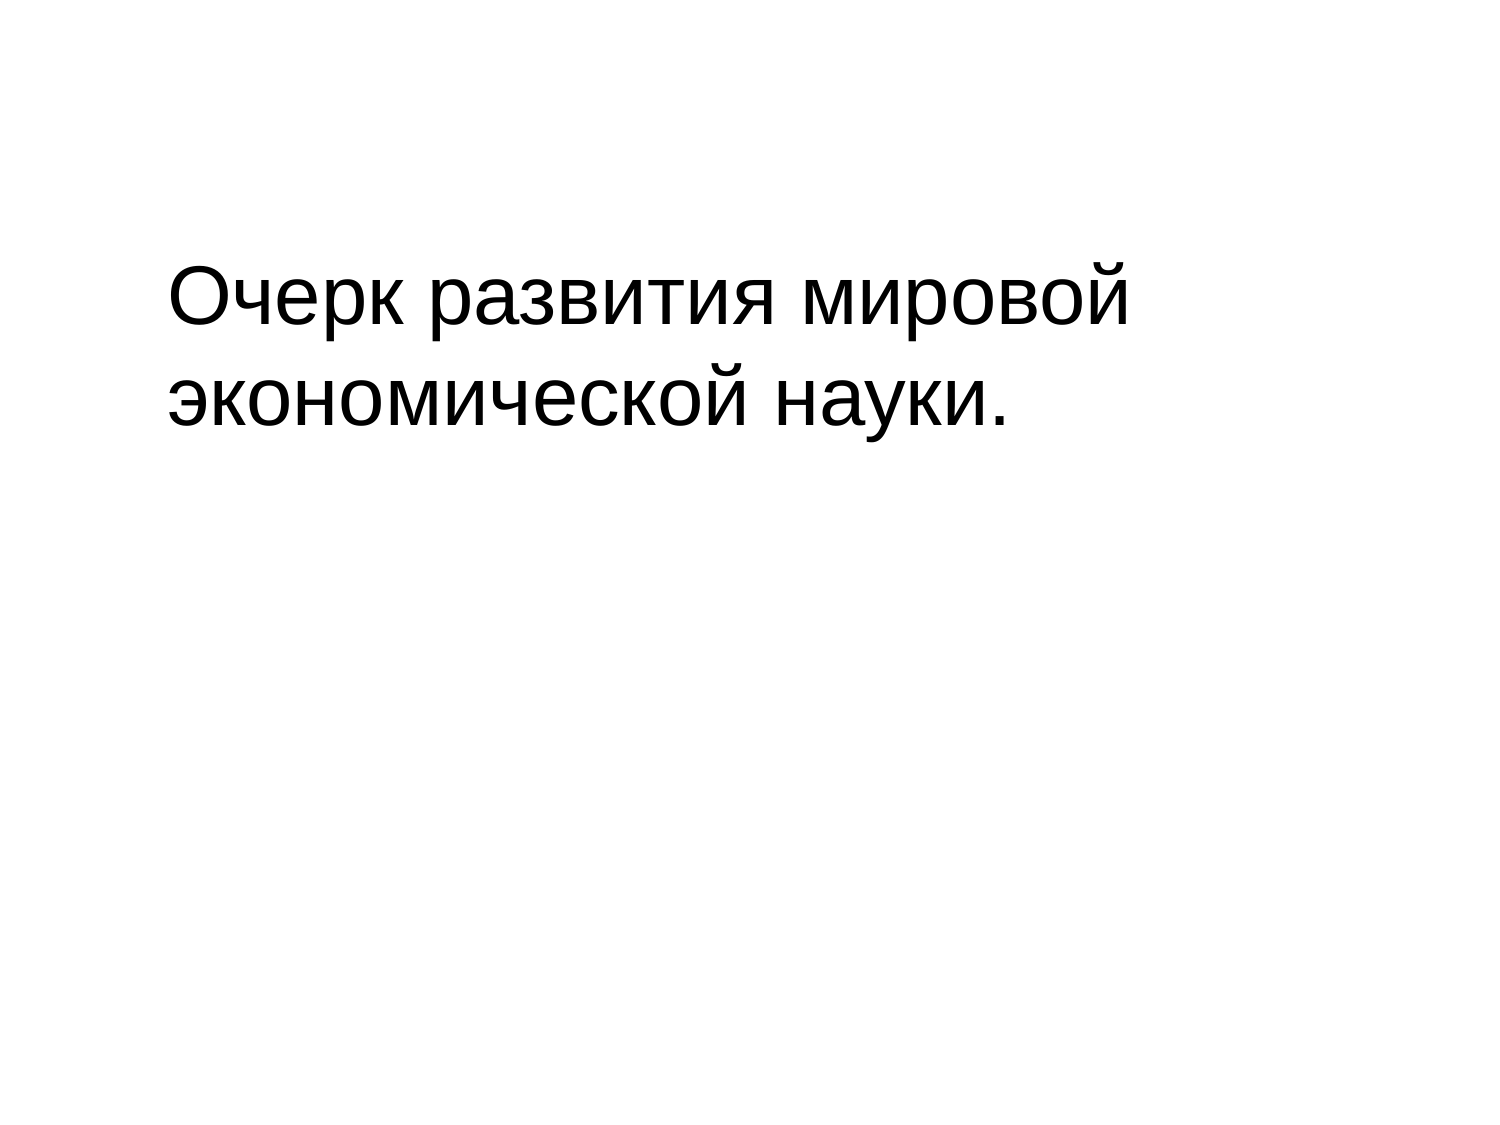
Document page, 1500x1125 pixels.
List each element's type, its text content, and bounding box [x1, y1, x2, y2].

text_box Очерк развития мировой экономической науки. [152, 234, 1442, 449]
